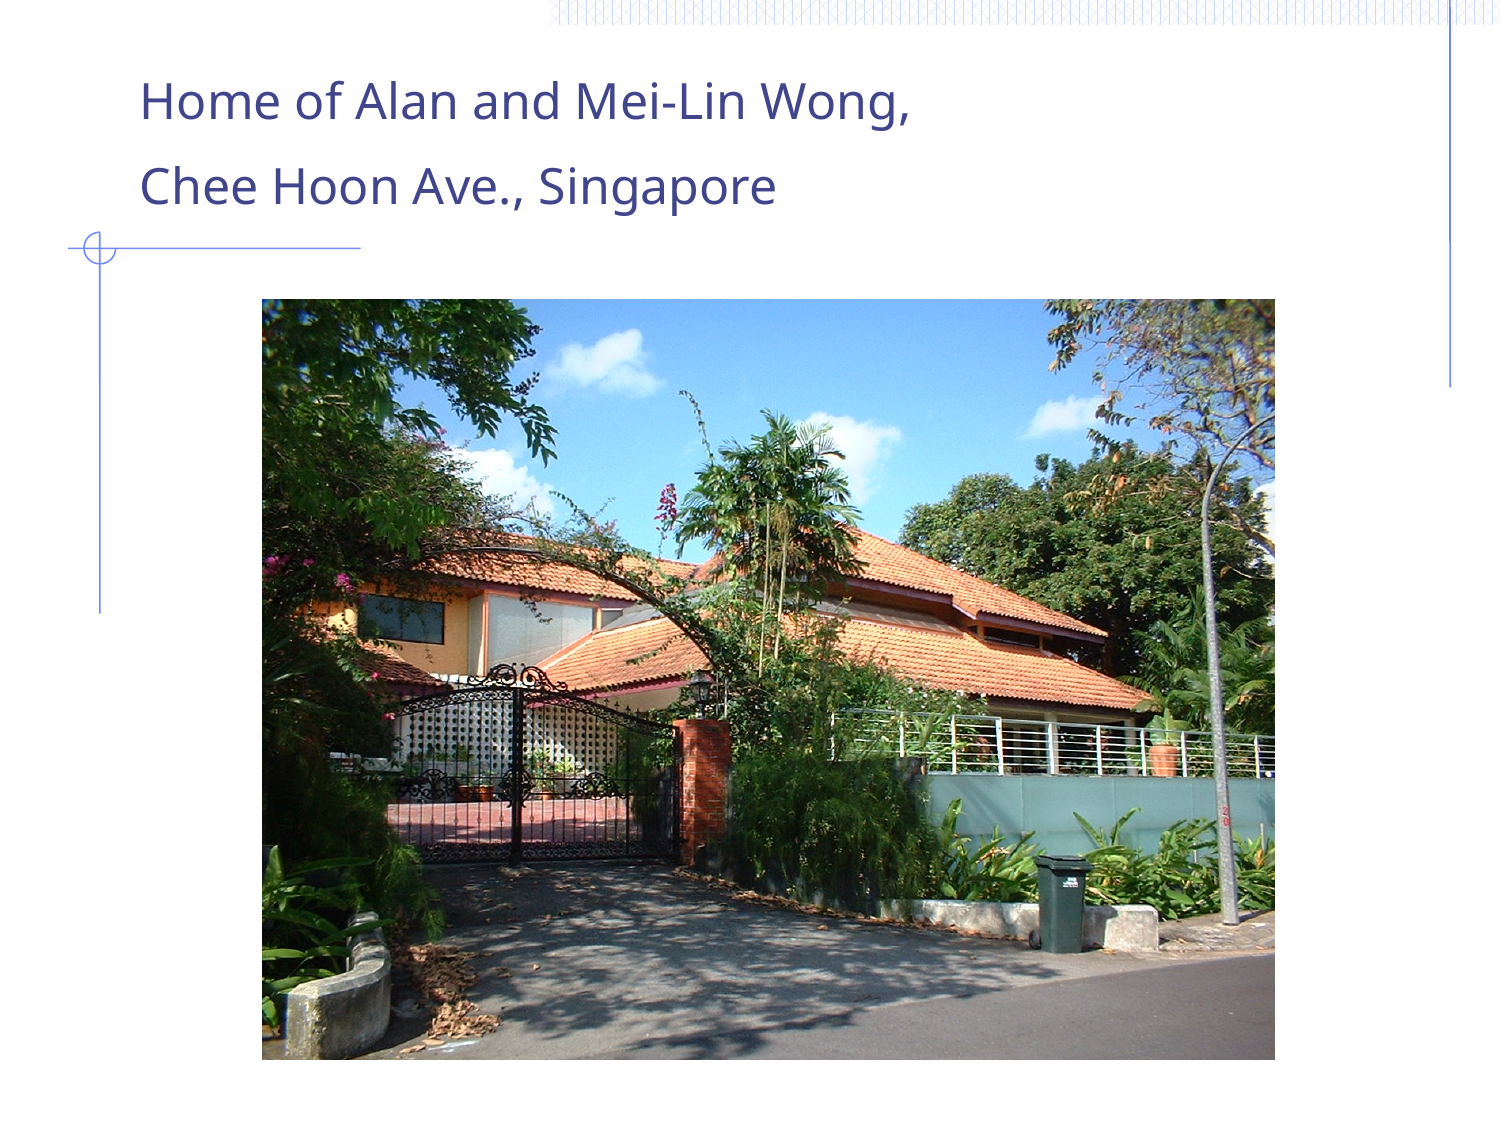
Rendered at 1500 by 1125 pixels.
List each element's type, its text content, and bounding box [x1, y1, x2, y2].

picture [262, 299, 1276, 1060]
text_box Home of Alan and Mei-Lin Wong, Chee Hoon Ave., Singapore [125, 62, 1225, 223]
